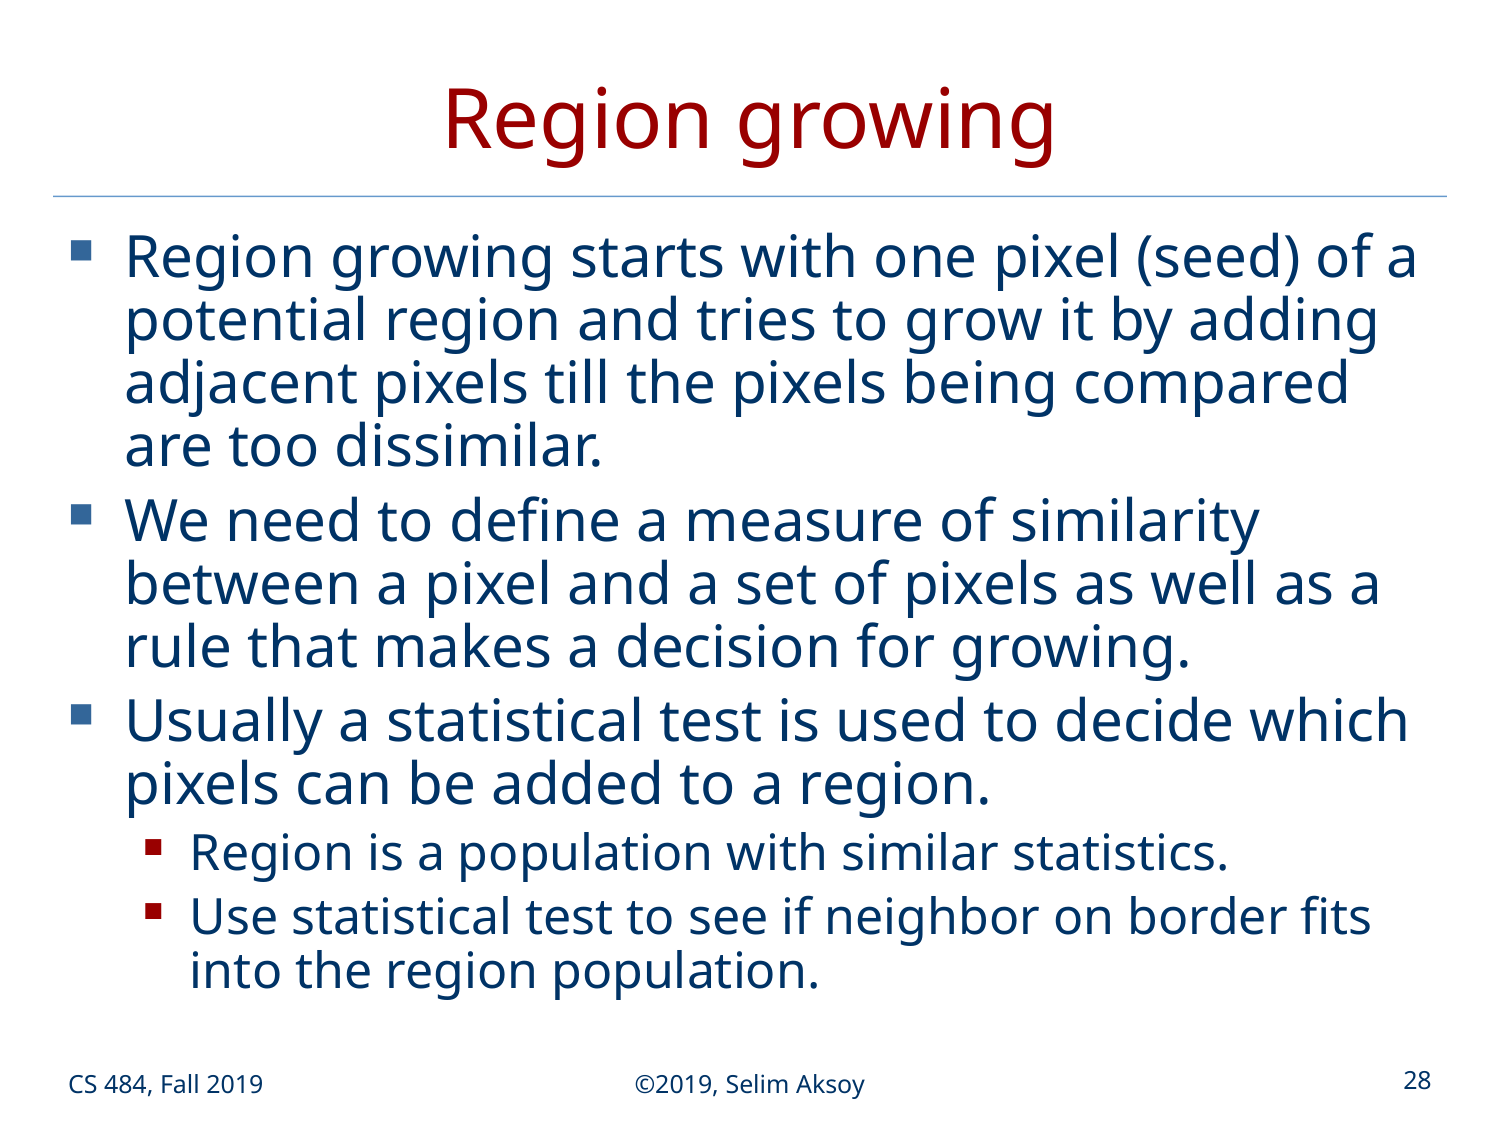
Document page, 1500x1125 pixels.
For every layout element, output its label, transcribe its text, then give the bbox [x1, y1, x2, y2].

title Region growing [53, 31, 1447, 173]
list Region growing starts with one pixel (seed) of a potential region and tries to grow it by adding adjacent pixels till the pixels being compared are too dissimilar. We need to define a measure of similarity between a pixel and a set of pixels as well as a rule that makes a decision for growing. Usually a statistical test is used to decide which pixels can be added to a region. Region is a population with similar statistics. Use statistical test to see if neighbor on border fits into the region population. [53, 220, 1447, 1035]
slide_number 28 [1134, 1052, 1448, 1107]
slide_number CS 484, Fall 2019 [52, 1052, 366, 1107]
footer ©2019, Selim Aksoy [511, 1052, 988, 1107]
